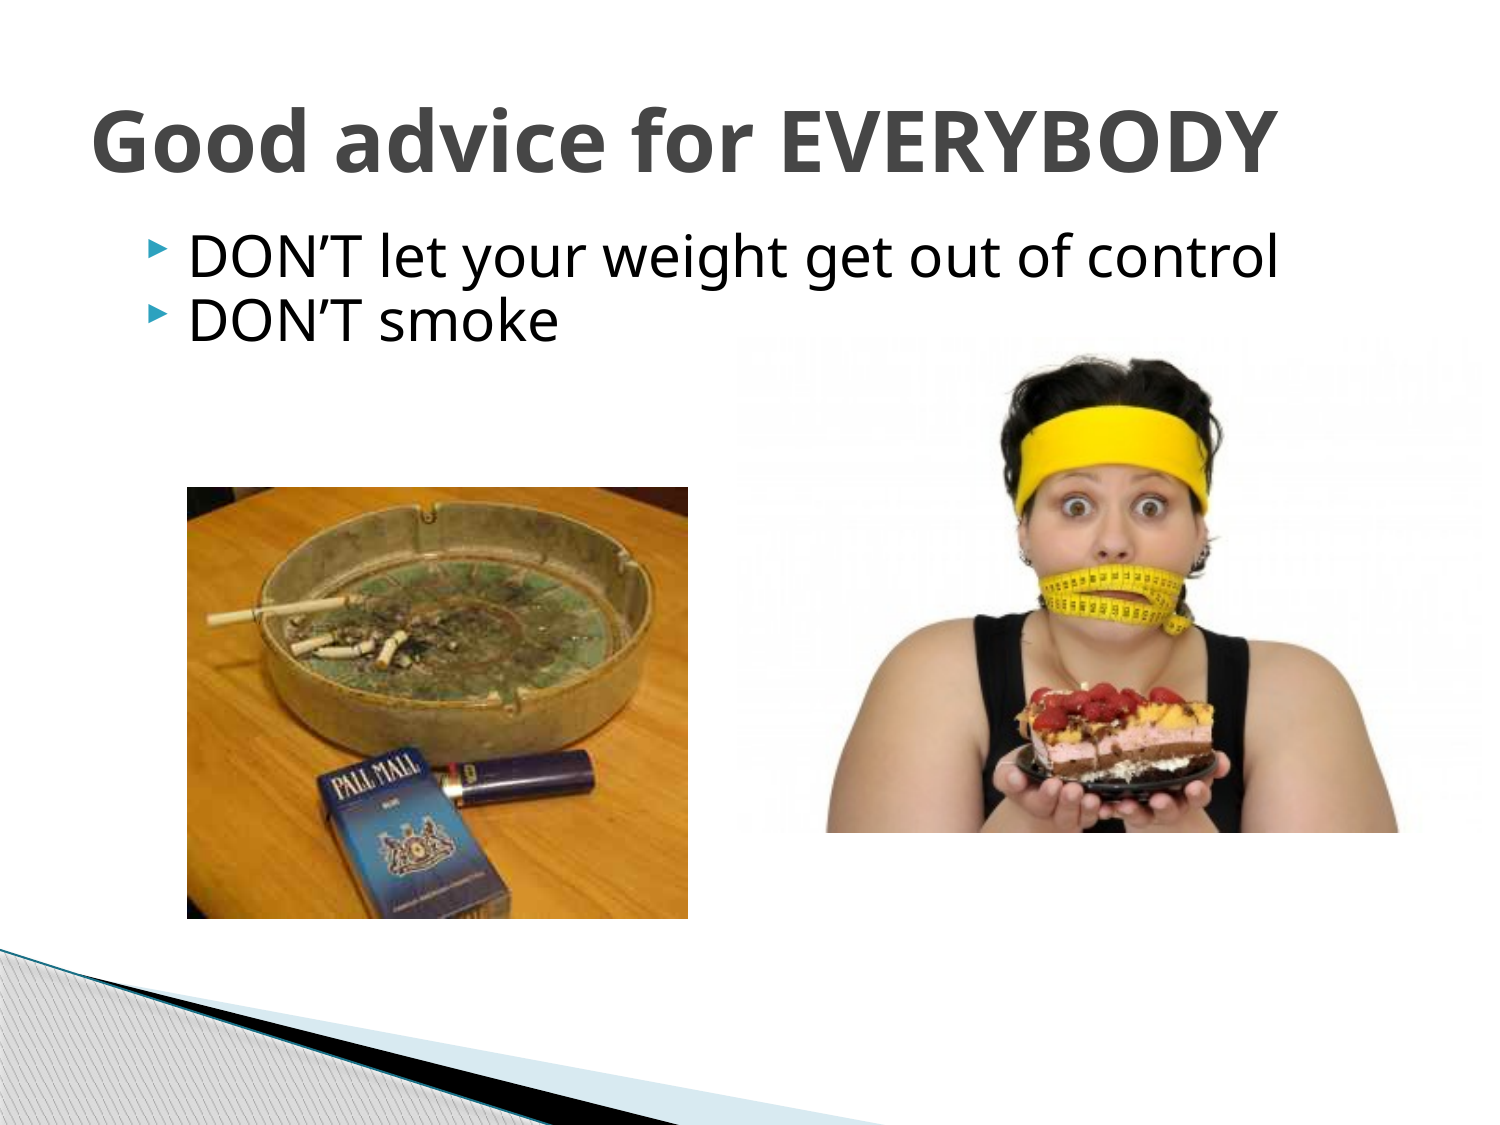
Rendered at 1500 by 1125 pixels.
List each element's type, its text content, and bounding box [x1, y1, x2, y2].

picture [737, 337, 1482, 833]
title Good advice for EVERYBODY [75, 45, 1425, 233]
picture [187, 487, 688, 919]
list DON’T let your weight get out of control DON’T smoke [112, 224, 1438, 563]
